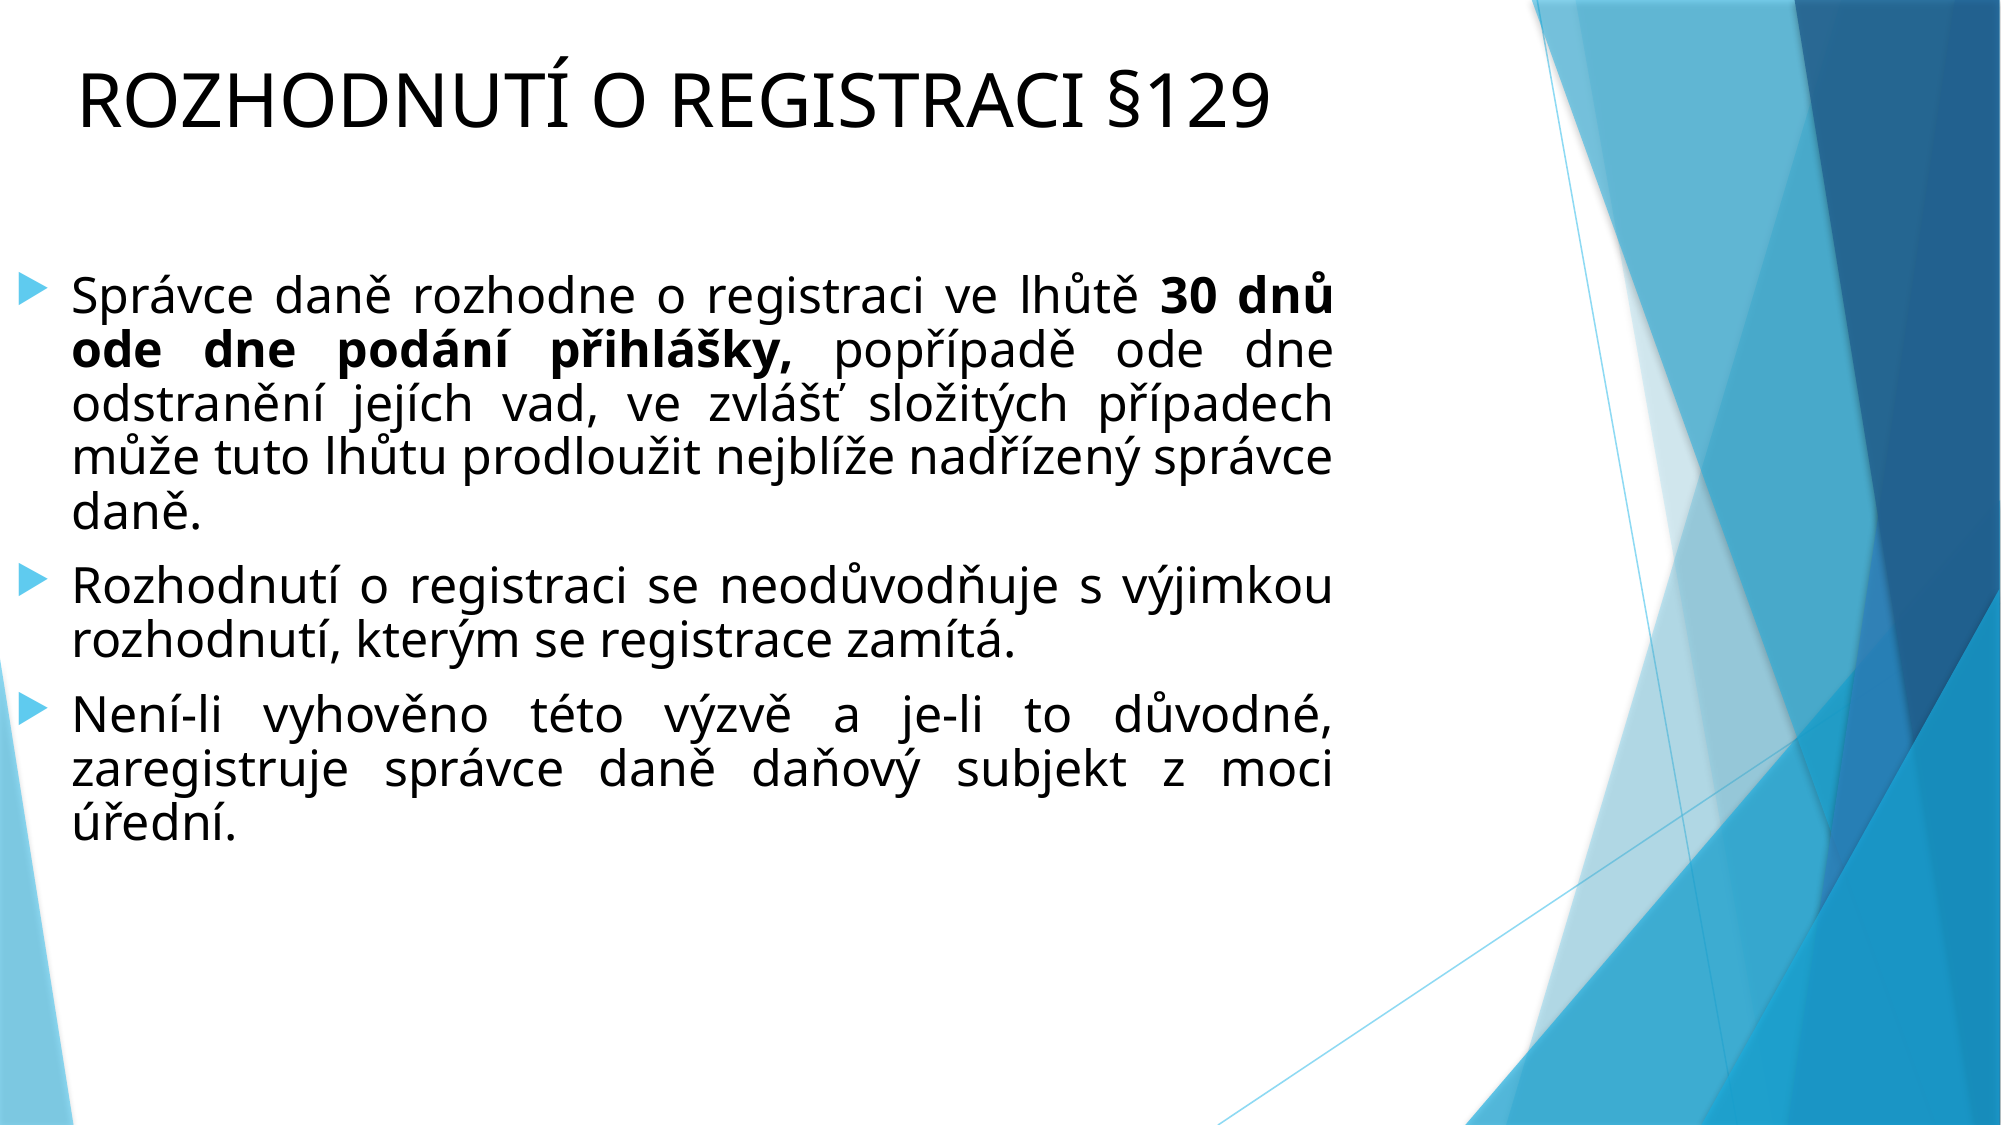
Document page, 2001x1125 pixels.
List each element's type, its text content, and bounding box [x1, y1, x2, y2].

list Správce daně rozhodne o registraci ve lhůtě 30 dnů ode dne podání přihlášky, popřípadě ode dne odstranění jejích vad, ve zvlášť složitých případech může tuto lhůtu prodloužit nejblíže nadřízený správce daně. Rozhodnutí o registraci se neodůvodňuje s výjimkou rozhodnutí, kterým se registrace zamítá. Není-li vyhověno této výzvě a je-li to důvodné, zaregistruje správce daně daňový subjekt z moci úřední. [0, 262, 1350, 1005]
title Rozhodnutí o registraci §129 [0, 45, 1350, 233]
